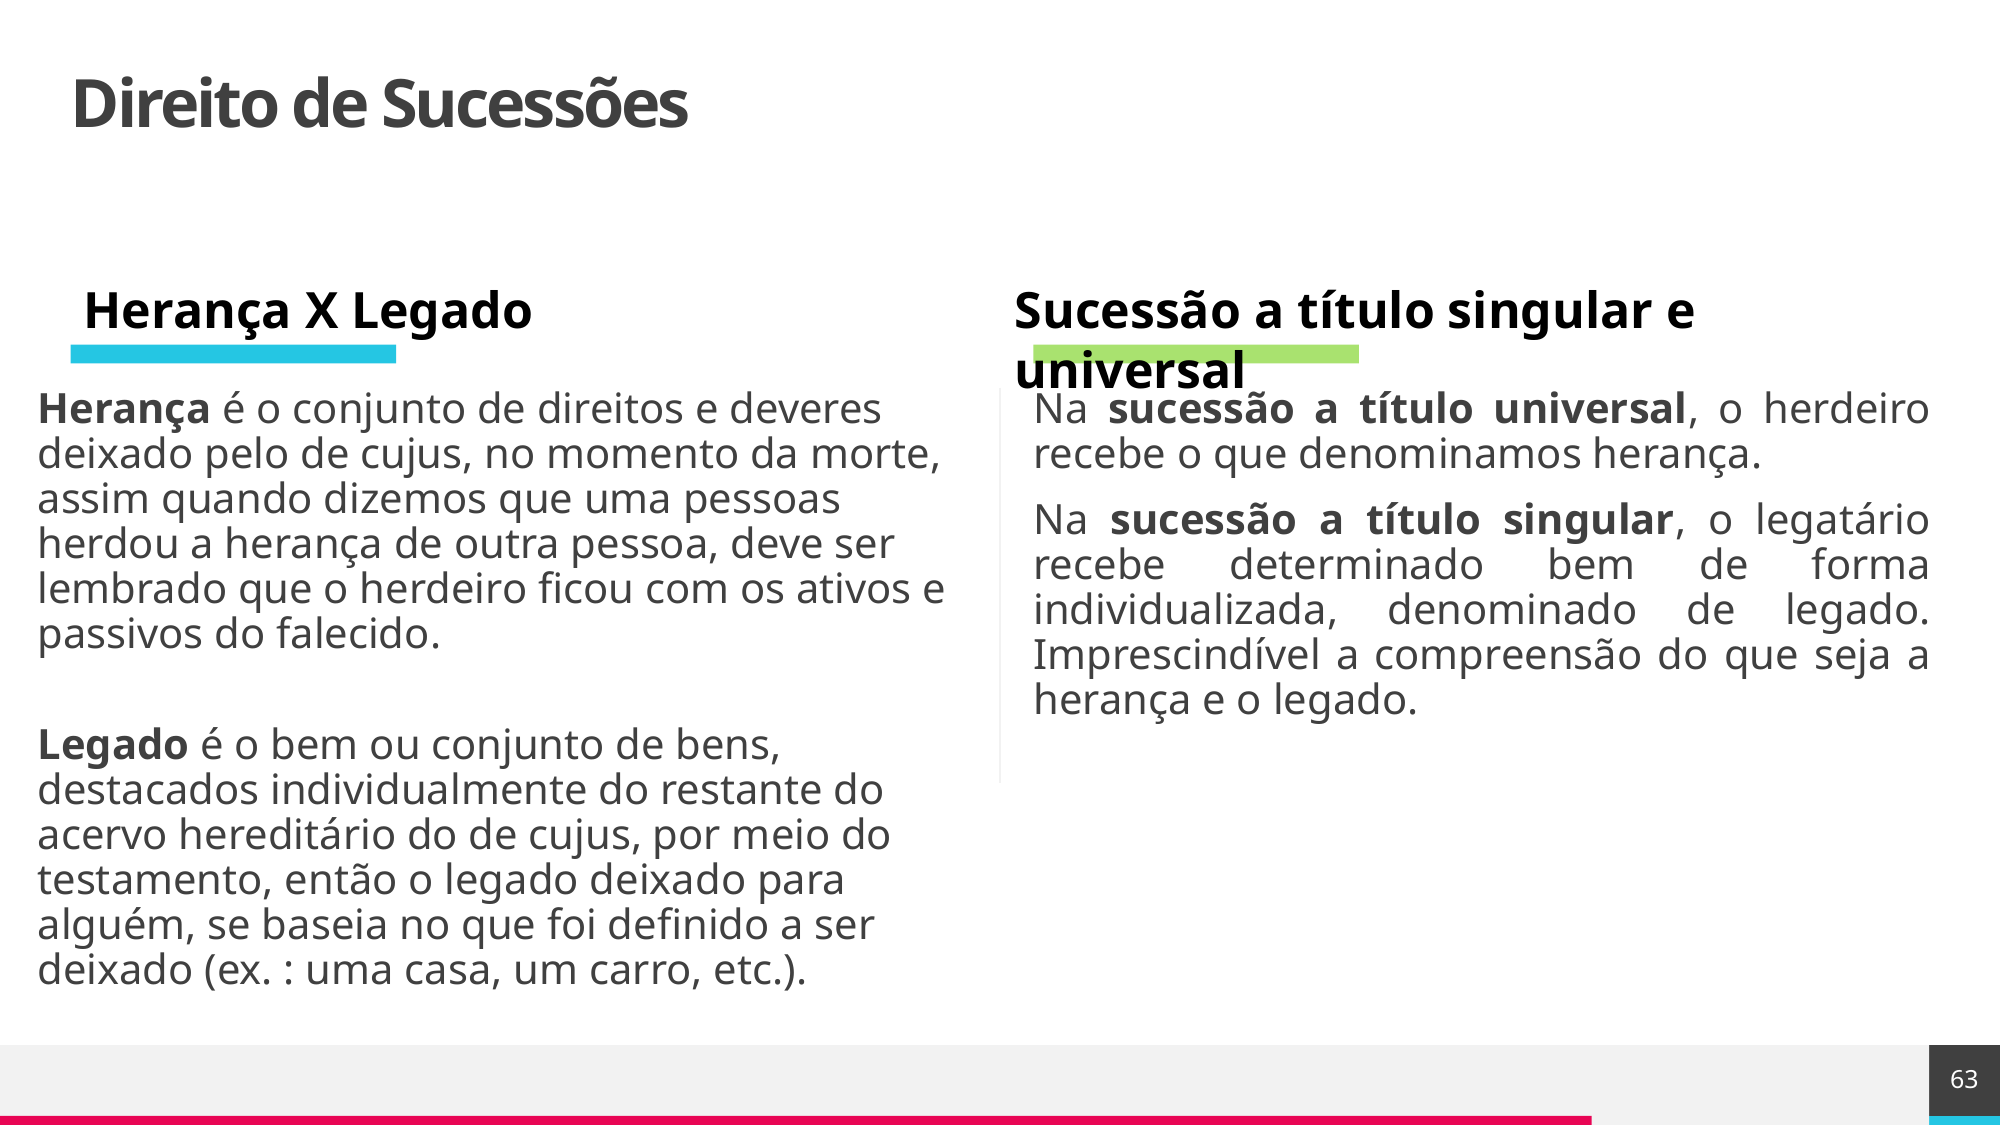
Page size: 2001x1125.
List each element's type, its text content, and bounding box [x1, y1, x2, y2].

slide_number 63 [1930, 1045, 2000, 1116]
text_box [70, 346, 397, 364]
text_box Herança X Legado [68, 270, 1000, 346]
title Direito de Sucessões [70, 70, 1932, 142]
list Herança é o conjunto de direitos e deveres deixado pelo de cujus, no momento da morte, assim quando dizemos que uma pessoas herdou a herança de outra pessoa, deve ser lembrado que o herdeiro ficou com os ativos e passivos do falecido. Legado é o bem ou conjunto de bens, destacados individualmente do restante do acervo hereditário do de cujus, por meio do testamento, então o legado deixado para alguém, se baseia no que foi definido a ser deixado (ex. : uma casa, um carro, etc.). [37, 387, 969, 1046]
text_box [1591, 1044, 1930, 1125]
text_box Sucessão a título singular e universal [1000, 270, 1932, 406]
list Na sucessão a título universal, o herdeiro recebe o que denominamos herança. Na sucessão a título singular, o legatário recebe determinado bem de forma individualizada, denominado de legado. Imprescindível a compreensão do que seja a herança e o legado. [1033, 406, 1932, 1046]
